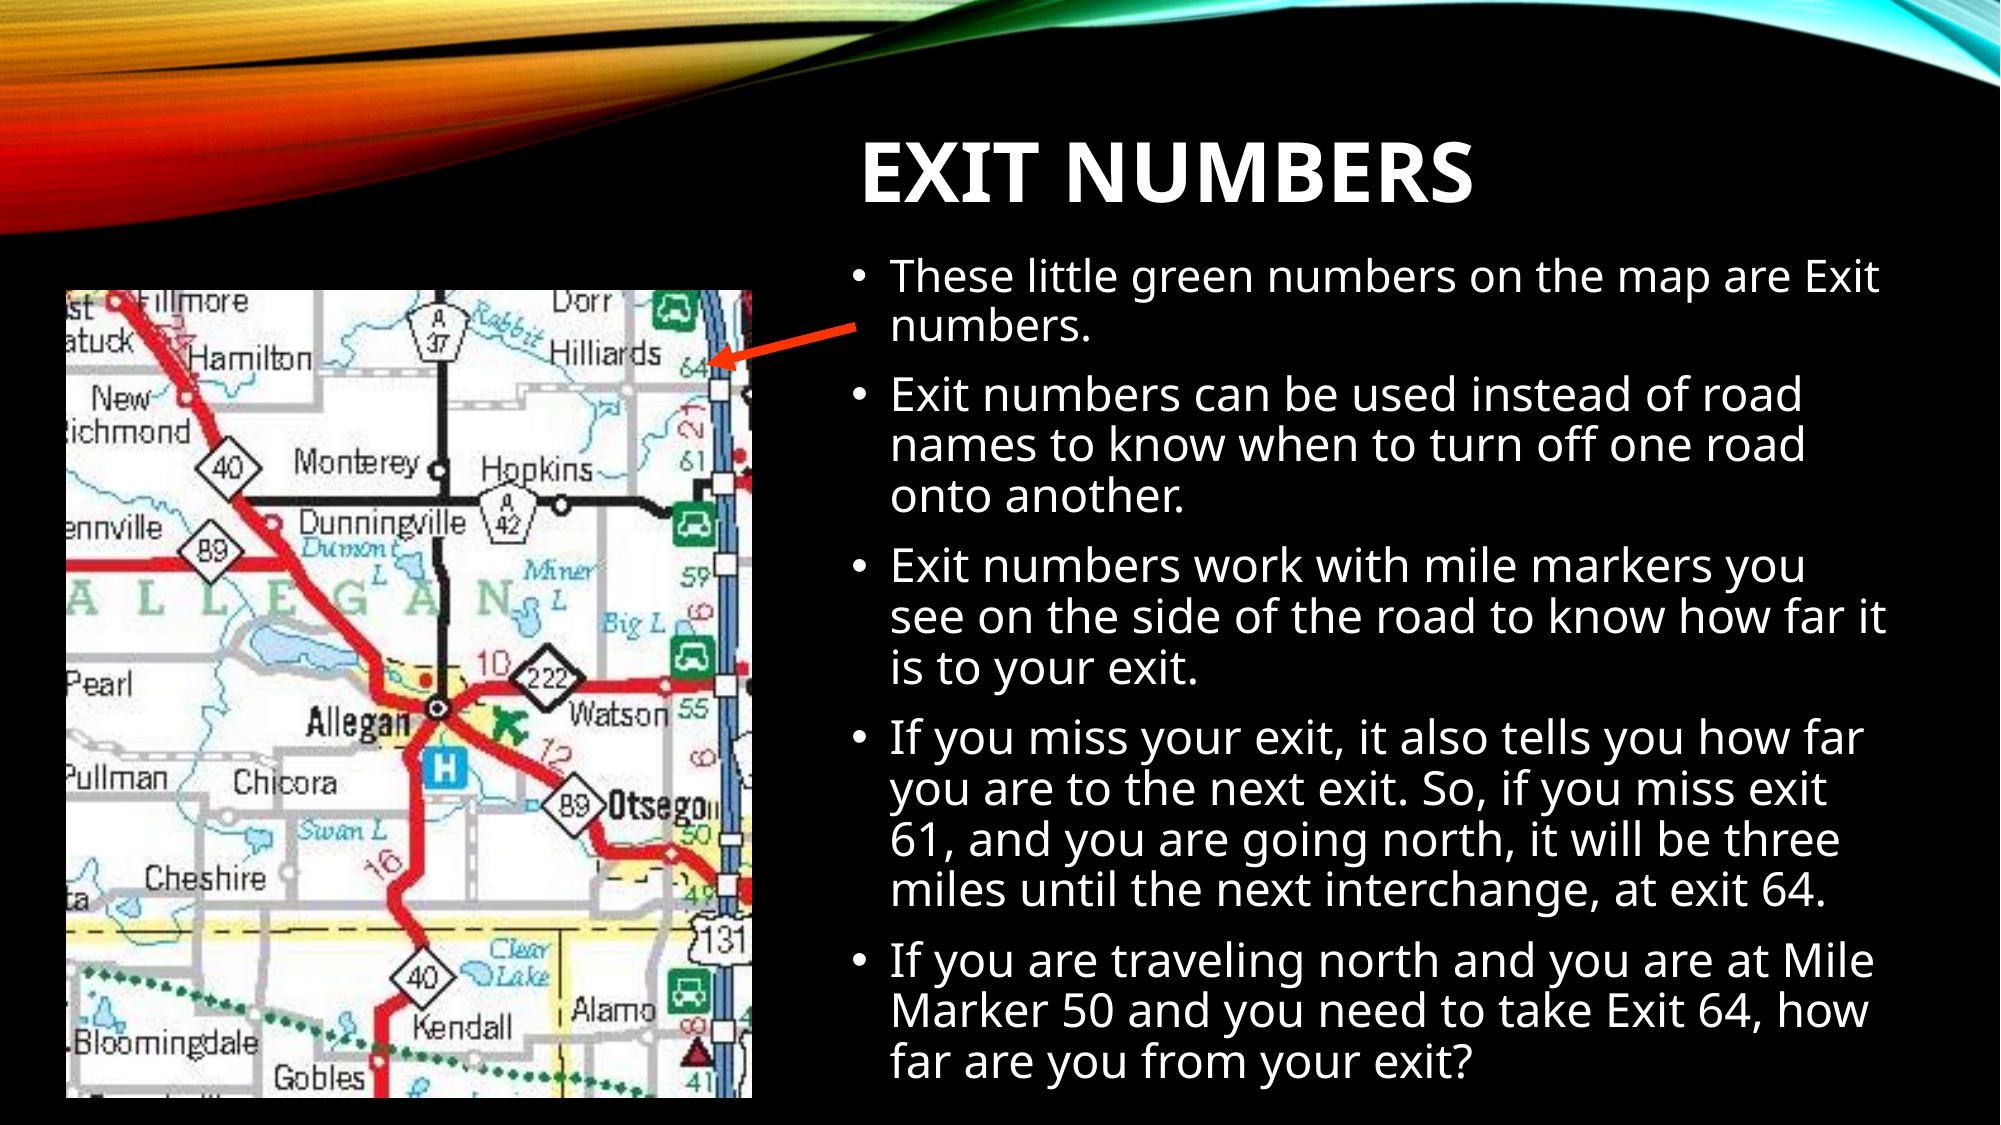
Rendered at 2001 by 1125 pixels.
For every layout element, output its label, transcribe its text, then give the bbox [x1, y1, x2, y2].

picture [66, 289, 752, 1099]
title Exit numbers [613, 69, 1721, 282]
picture [0, 0, 2000, 237]
list These little green numbers on the map are Exit numbers. Exit numbers can be used instead of road names to know when to turn off one road onto another. Exit numbers work with mile markers you see on the side of the road to know how far it is to your exit. If you miss your exit, it also tells you how far you are to the next exit. So, if you miss exit 61, and you are going north, it will be three miles until the next interchange, at exit 64. If you are traveling north and you are at Mile Marker 50 and you need to take Exit 64, how far are you from your exit? [836, 246, 1906, 1108]
